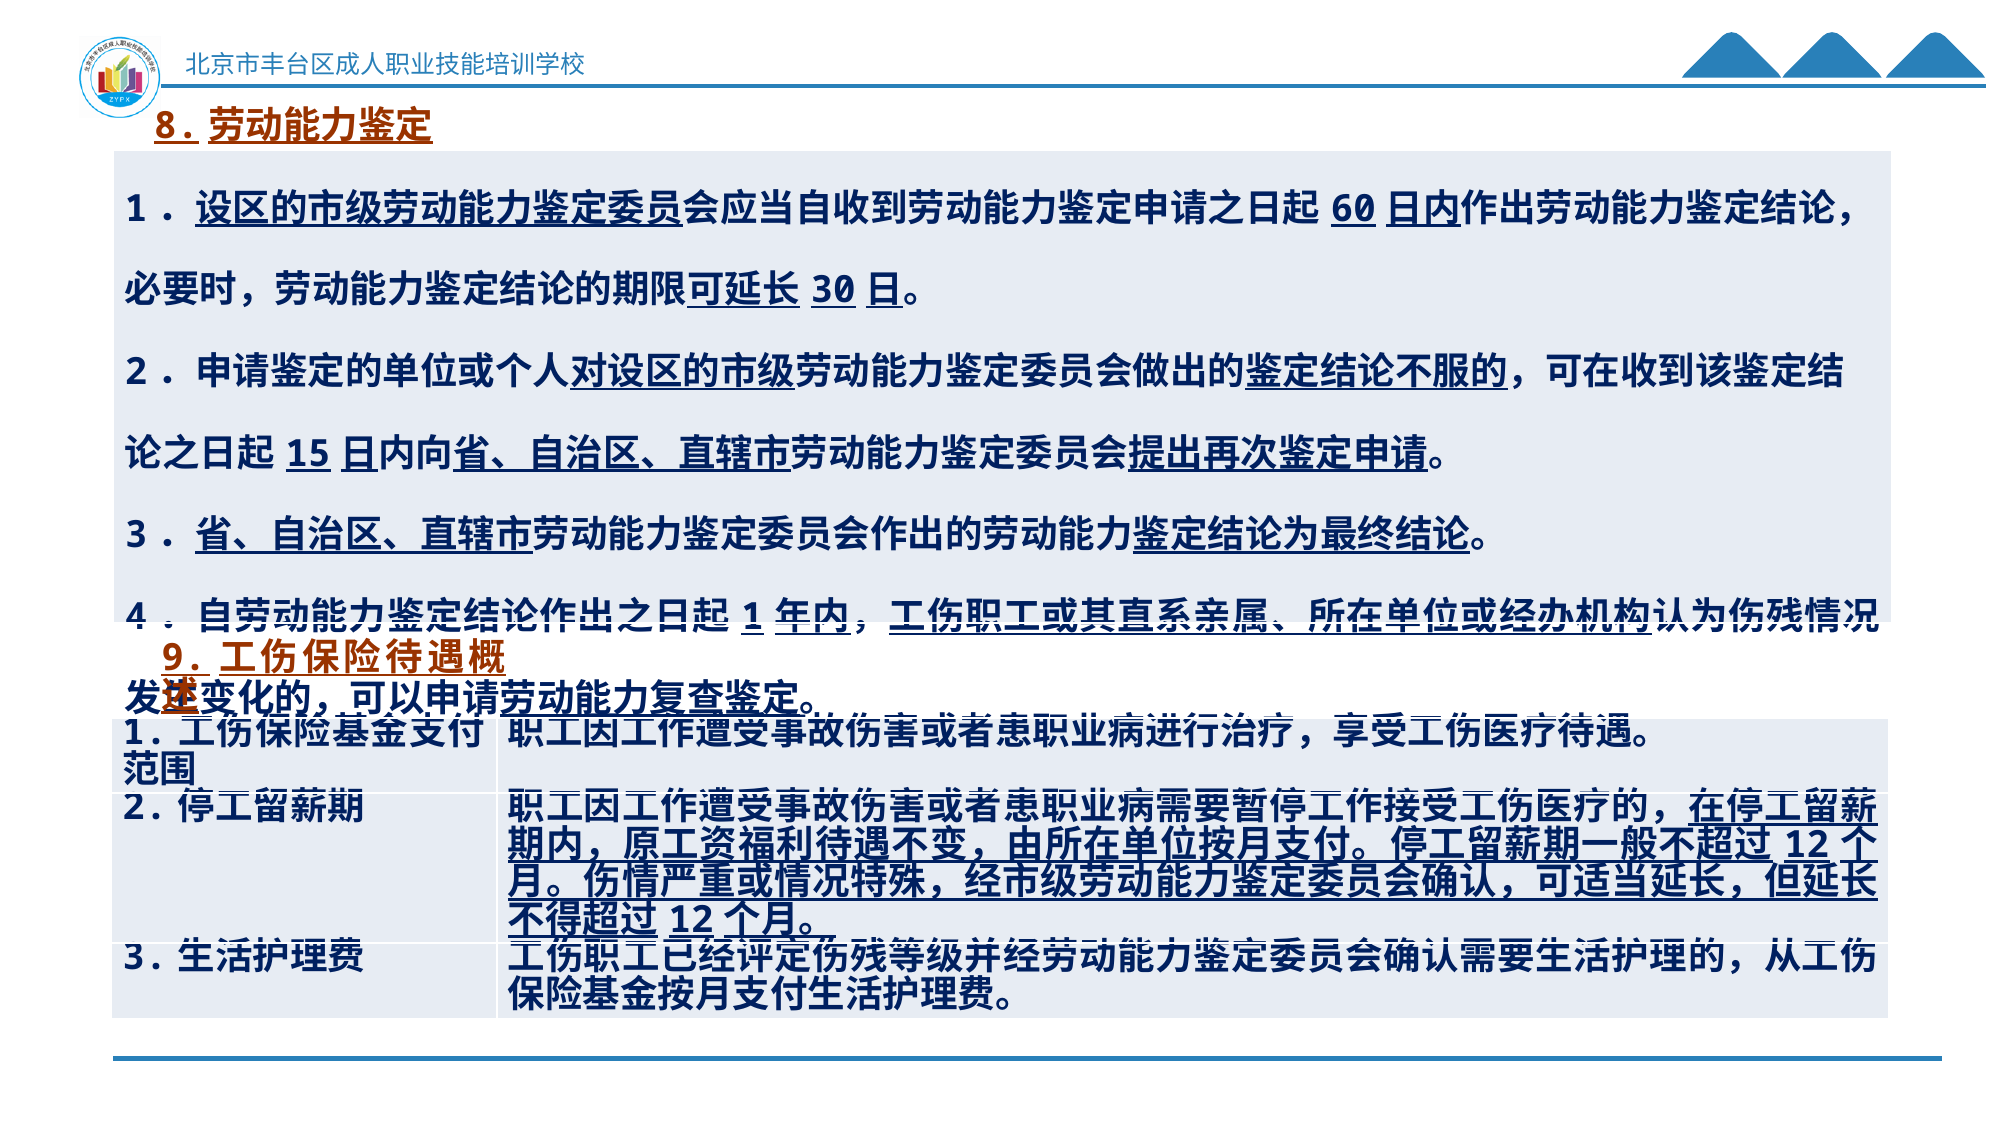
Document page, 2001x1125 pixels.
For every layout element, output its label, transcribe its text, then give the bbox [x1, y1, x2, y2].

text_box [1679, 31, 1782, 79]
table_cell 工伤职工已经评定伤残等级并经劳动能力鉴定委员会确认需要生活护理的，从工伤保险基金按月支付生活护理费。 [498, 944, 1888, 1018]
text_box [1780, 31, 1884, 79]
table_cell 2.停工留薪期 [112, 794, 496, 942]
table_cell 职工因工作遭受事故伤害或者患职业病需要暂停工作接受工伤医疗的，在停工留薪期内，原工资福利待遇不变，由所在单位按月支付。停工留薪期一般不超过12个月。伤情严重或情况特殊，经市级劳动能力鉴定委员会确认，可适当延长，但延长不得超过12个月。 [498, 794, 1888, 942]
text_box 8.劳动能力鉴定 [139, 100, 448, 149]
text_box 北京市丰台区成人职业技能培训学校 [170, 40, 632, 85]
table_cell 3.生活护理费 [112, 944, 496, 1018]
table_header 职工因工作遭受事故伤害或者患职业病进行治疗，享受工伤医疗待遇。 [498, 719, 1888, 792]
table_header 1.工伤保险基金支付范围 [112, 719, 496, 792]
text_box [1883, 31, 1987, 79]
table_header 1．设区的市级劳动能力鉴定委员会应当自收到劳动能力鉴定申请之日起60日内作出劳动能力鉴定结论，必要时，劳动能力鉴定结论的期限可延长30日。 2．申请鉴定的单位或个人对设区的市级劳动能力鉴定委员会做出的鉴定结论不服的，可在收到该鉴定结论之日起15日内向省、自治区、直辖市劳动能力鉴定委员会提出再次鉴定申请。 3．省、自治区、直辖市劳动能力鉴定委员会作出的劳动能力鉴定结论为最终结论。 4．自劳动能力鉴定结论作出之日起1年内，工伤职工或其直系亲属、所在单位或经办机构认为伤残情况发生变化的，可以申请劳动能力复查鉴定。 [114, 151, 1891, 622]
text_box 9.工伤保险待遇概述 [146, 633, 521, 686]
picture [79, 36, 161, 118]
